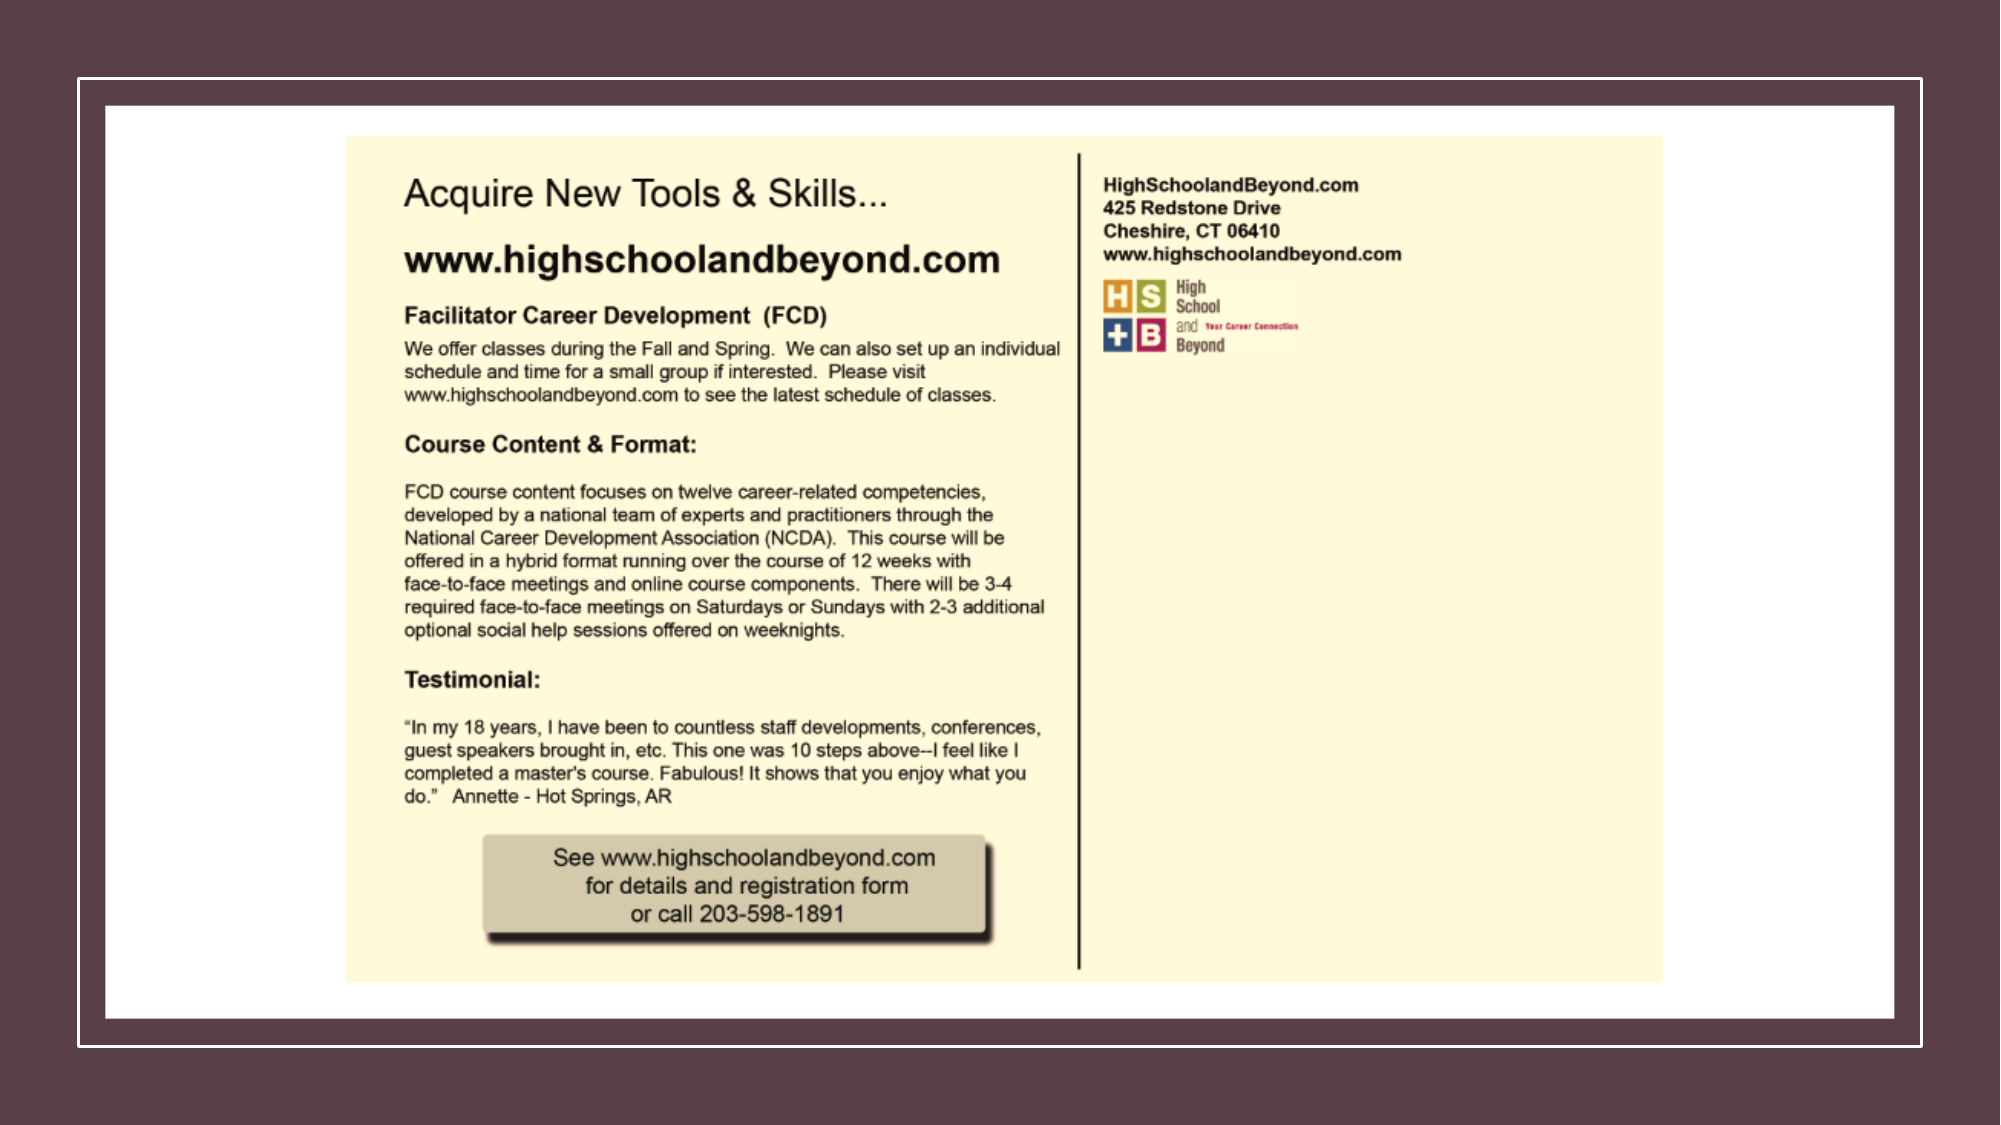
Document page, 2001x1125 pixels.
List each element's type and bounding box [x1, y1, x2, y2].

picture [345, 136, 1664, 984]
text_box [0, 0, 2000, 1125]
text_box [77, 77, 1923, 1048]
